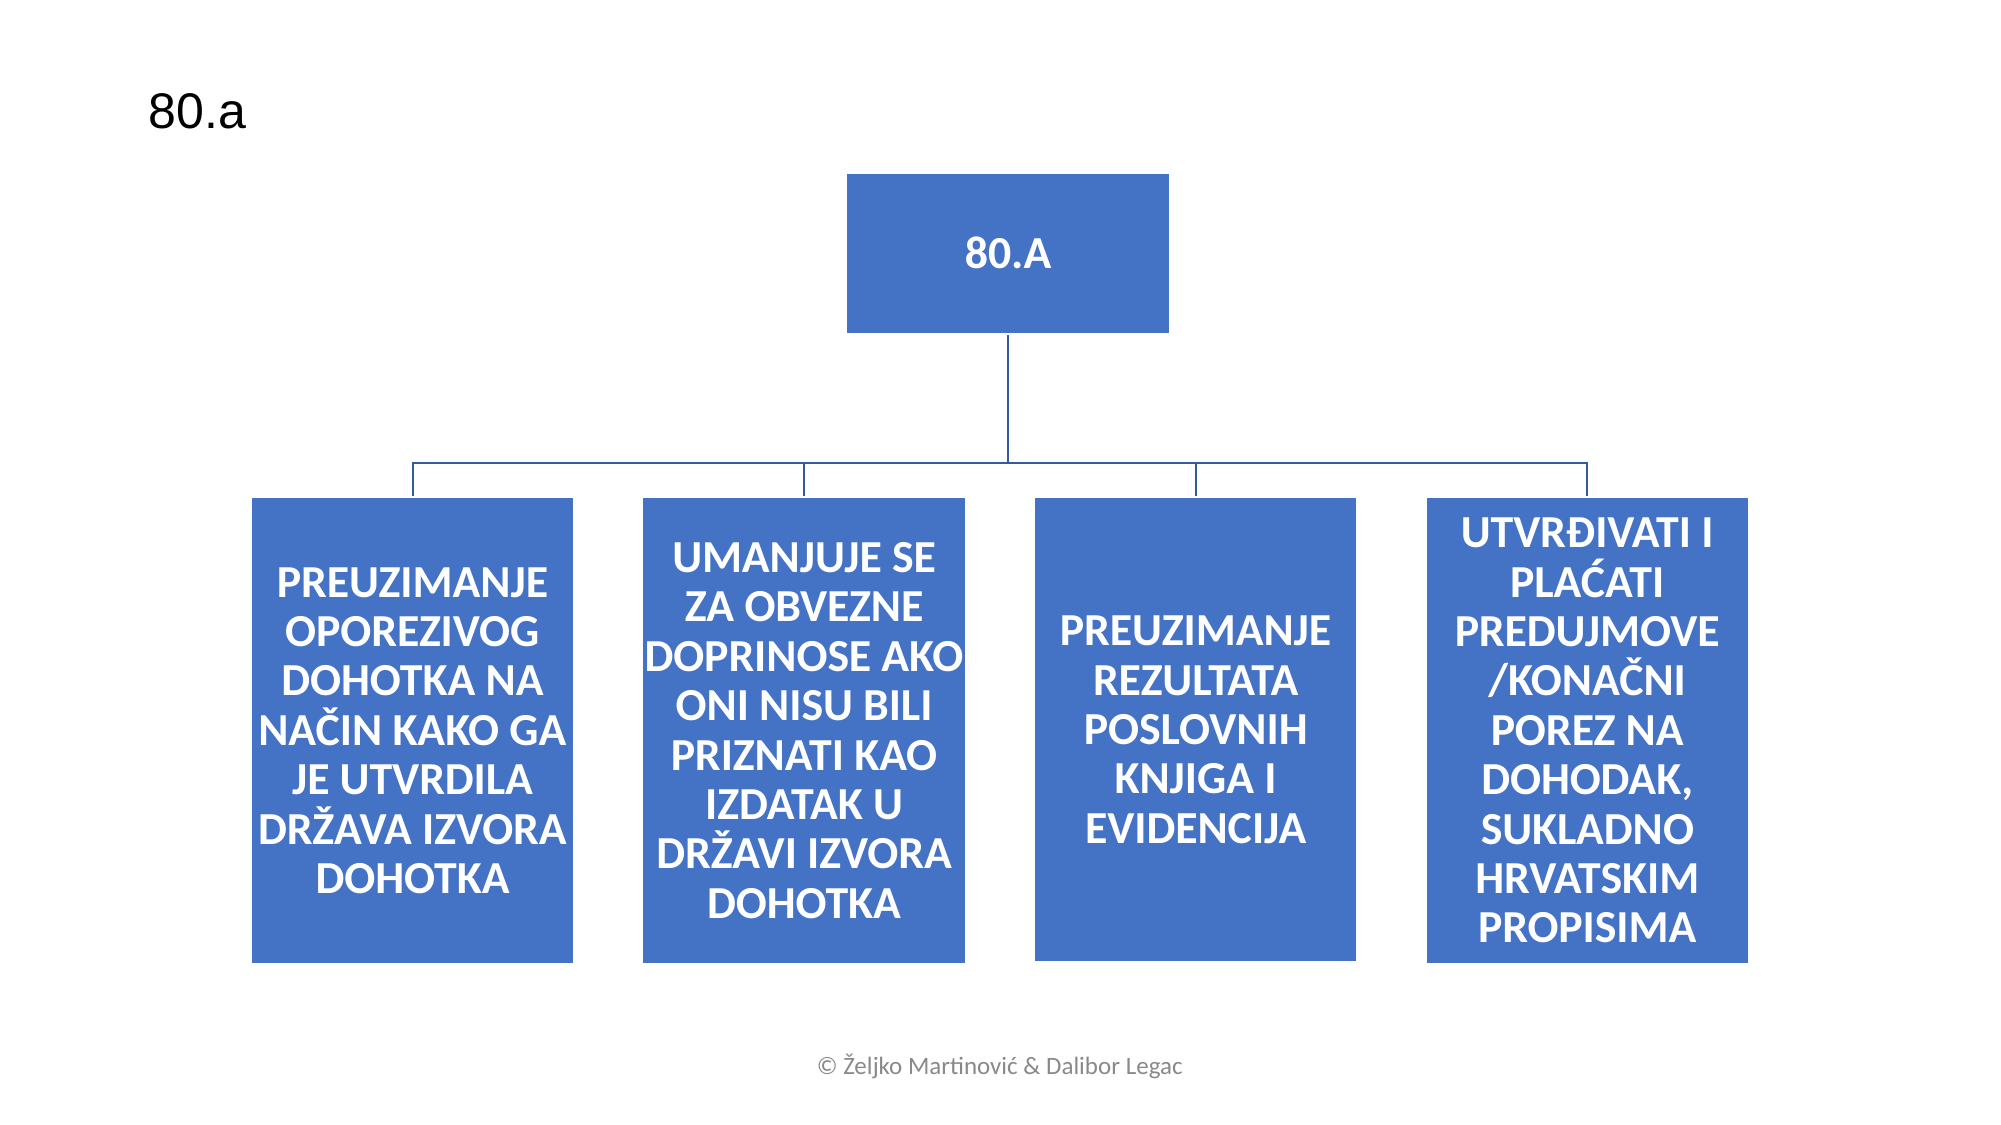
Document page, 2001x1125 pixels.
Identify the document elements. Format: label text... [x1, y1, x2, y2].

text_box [249, 172, 1750, 1059]
list 80.a [133, 78, 1331, 149]
text_box © Željko Martinović & Dalibor Legac [762, 1059, 1238, 1103]
